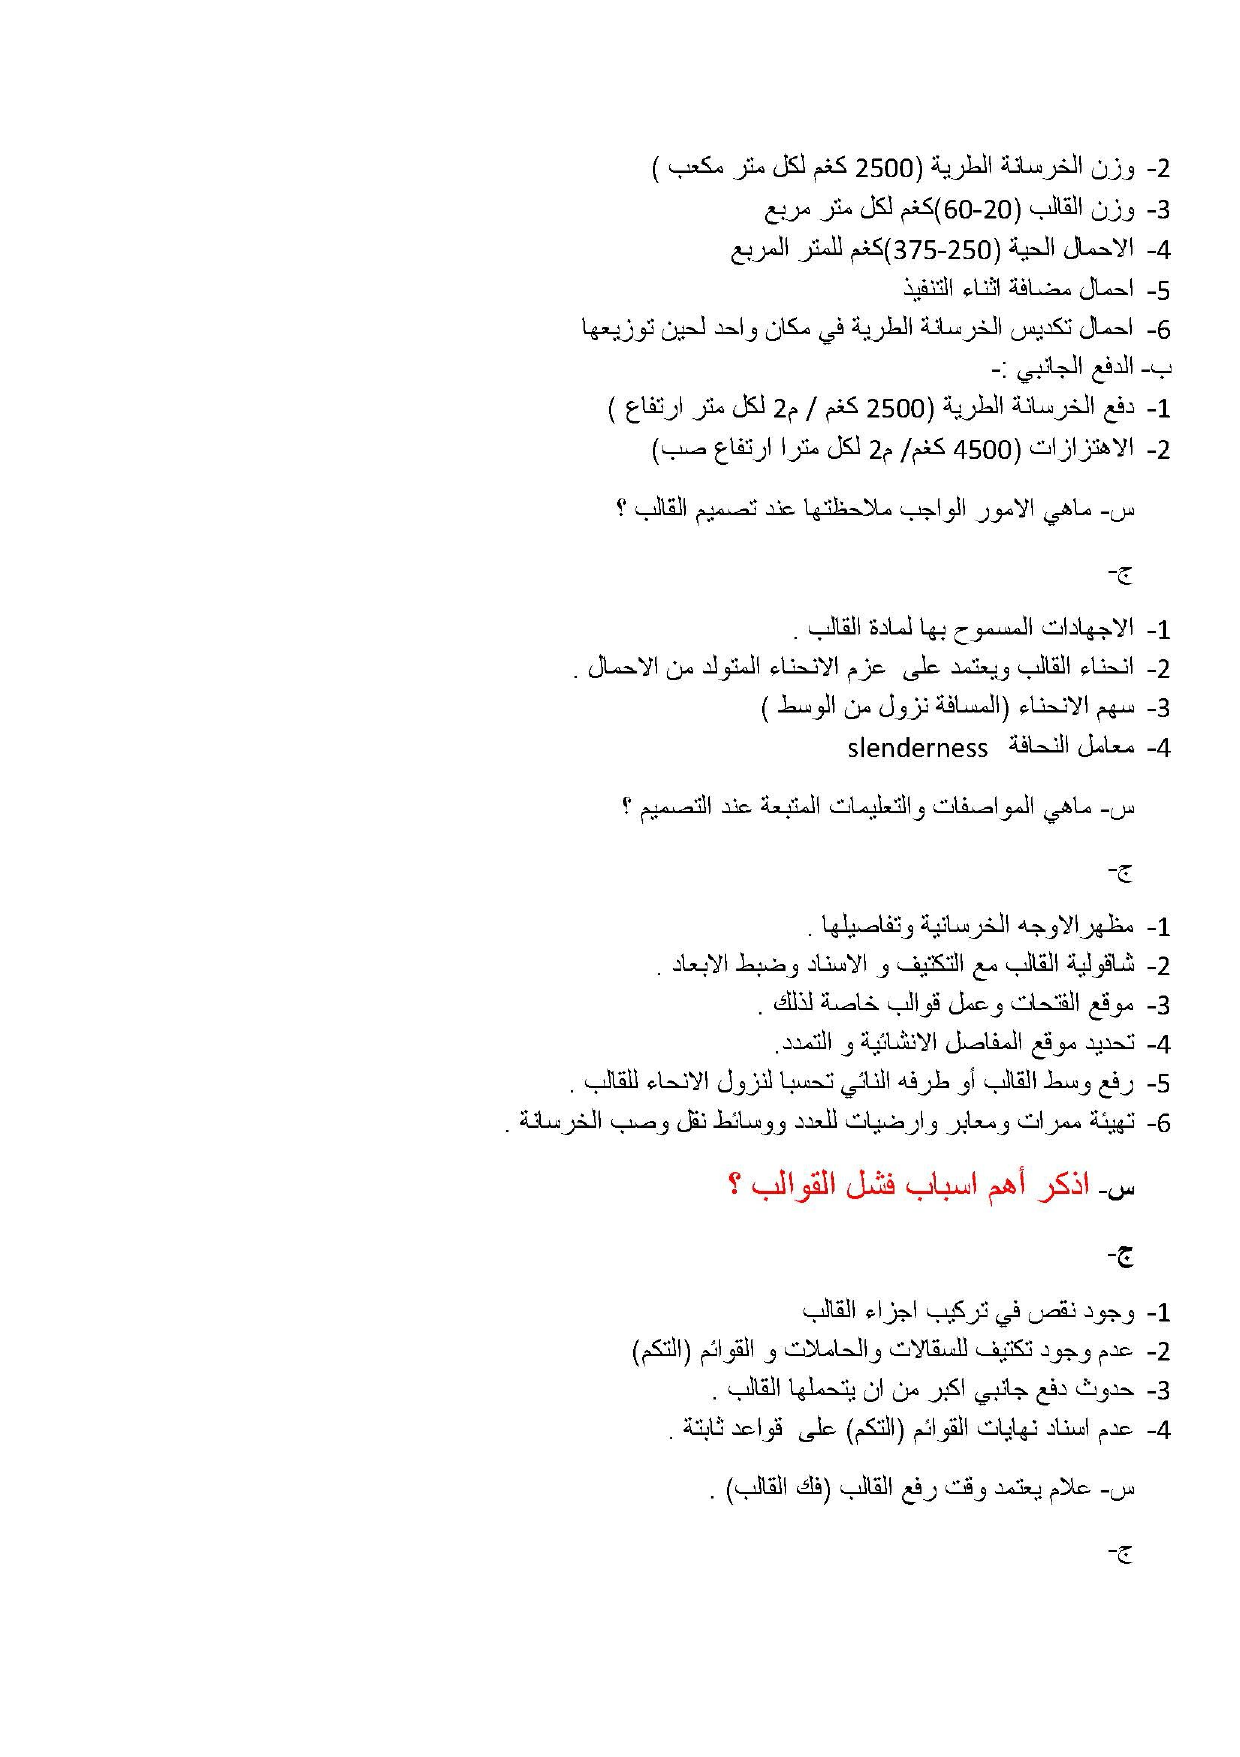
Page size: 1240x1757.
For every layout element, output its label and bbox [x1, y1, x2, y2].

text_box [0, 0, 1240, 1755]
